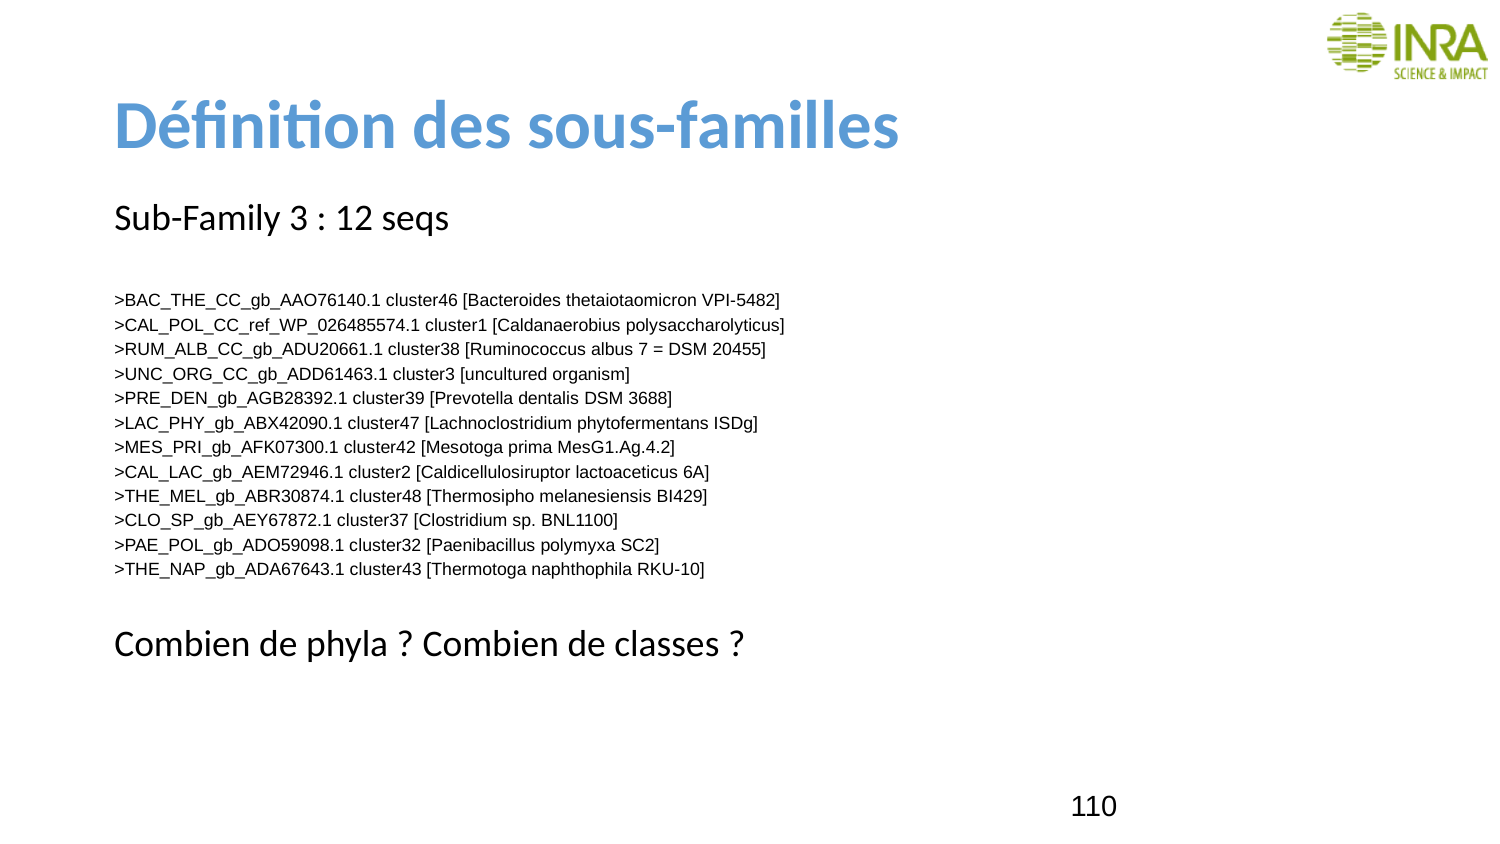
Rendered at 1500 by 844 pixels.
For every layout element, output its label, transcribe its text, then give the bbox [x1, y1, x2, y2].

list Sub-Family 3 : 12 seqs >BAC_THE_CC_gb_AAO76140.1 cluster46 [Bacteroides thetaiotaomicron VPI-5482] >CAL_POL_CC_ref_WP_026485574.1 cluster1 [Caldanaerobius polysaccharolyticus] >RUM_ALB_CC_gb_ADU20661.1 cluster38 [Ruminococcus albus 7 = DSM 20455] >UNC_ORG_CC_gb_ADD61463.1 cluster3 [uncultured organism] >PRE_DEN_gb_AGB28392.1 cluster39 [Prevotella dentalis DSM 3688] >LAC_PHY_gb_ABX42090.1 cluster47 [Lachnoclostridium phytofermentans ISDg] >MES_PRI_gb_AFK07300.1 cluster42 [Mesotoga prima MesG1.Ag.4.2] >CAL_LAC_gb_AEM72946.1 cluster2 [Caldicellulosiruptor lactoaceticus 6A] >THE_MEL_gb_ABR30874.1 cluster48 [Thermosipho melanesiensis BI429] >CLO_SP_gb_AEY67872.1 cluster37 [Clostridium sp. BNL1100] >PAE_POL_gb_ADO59098.1 cluster32 [Paenibacillus polymyxa SC2] >THE_NAP_gb_ADA67643.1 cluster43 [Thermotoga naphthophila RKU-10] Combien de phyla ? Combien de classes ? [103, 187, 1397, 723]
picture [1291, 12, 1488, 93]
slide_number 110 [1059, 782, 1397, 827]
title Définition des sous-familles [103, 44, 1397, 187]
